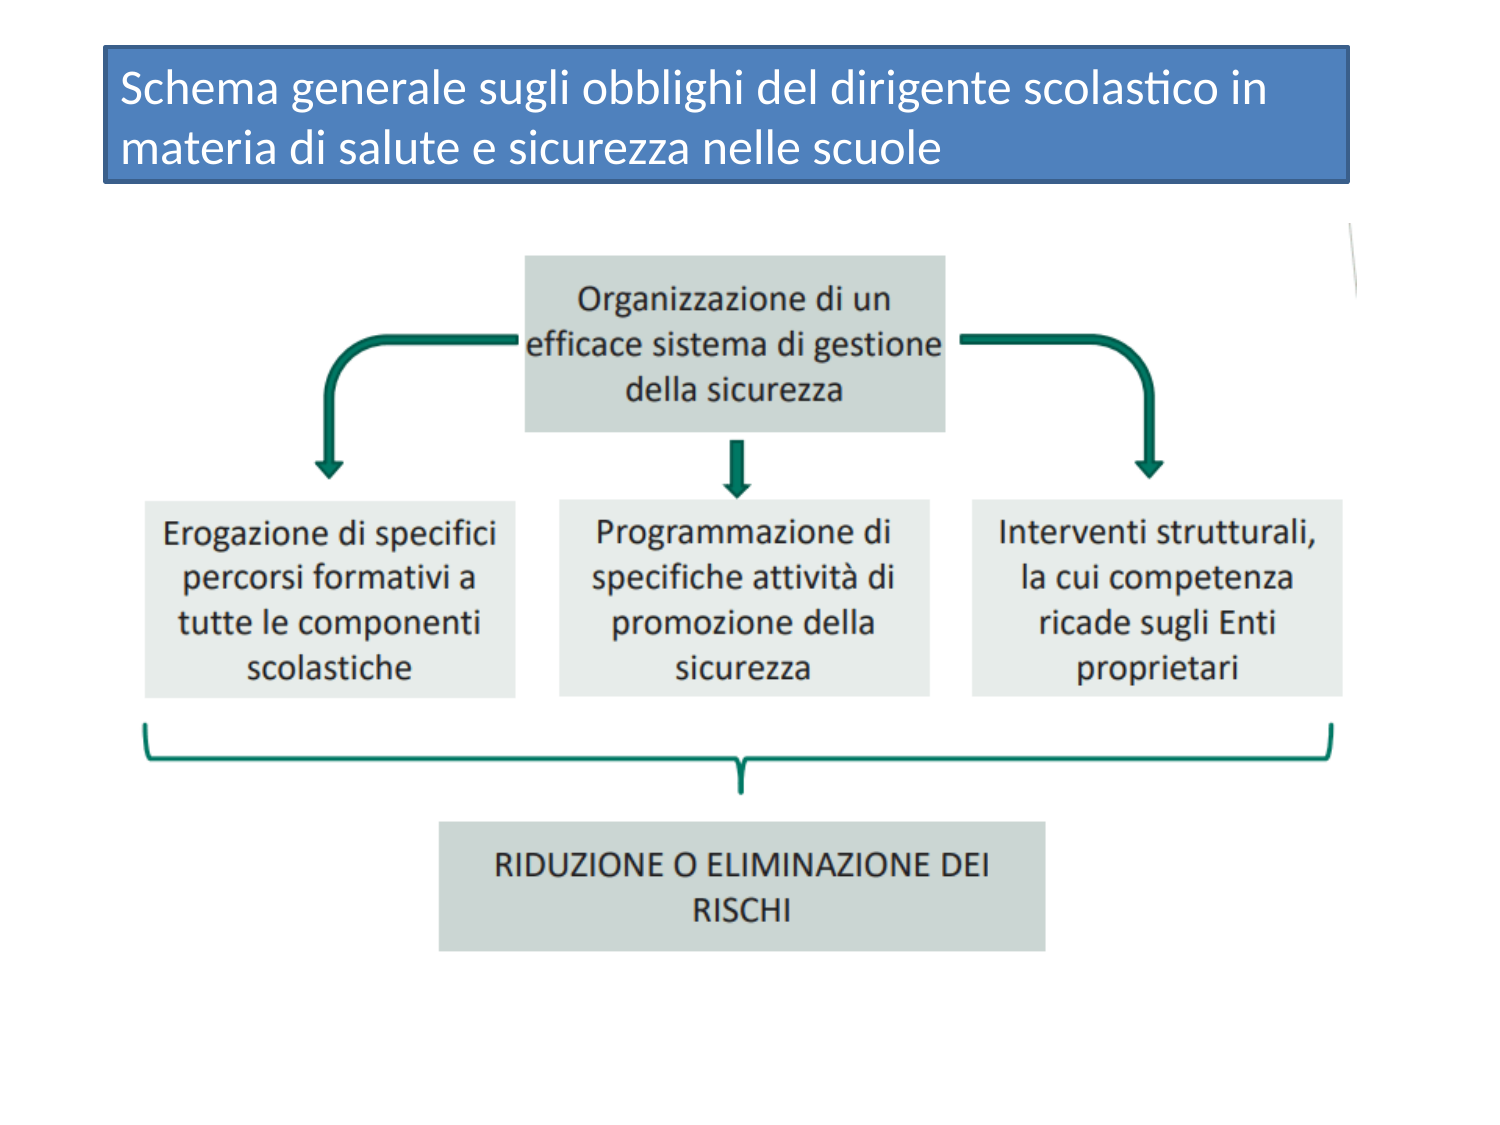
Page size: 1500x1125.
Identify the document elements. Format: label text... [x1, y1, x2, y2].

picture [128, 223, 1358, 962]
text_box Schema generale sugli obblighi del dirigente scolastico in materia di salute e sicurezza nelle scuole [103, 45, 1350, 184]
